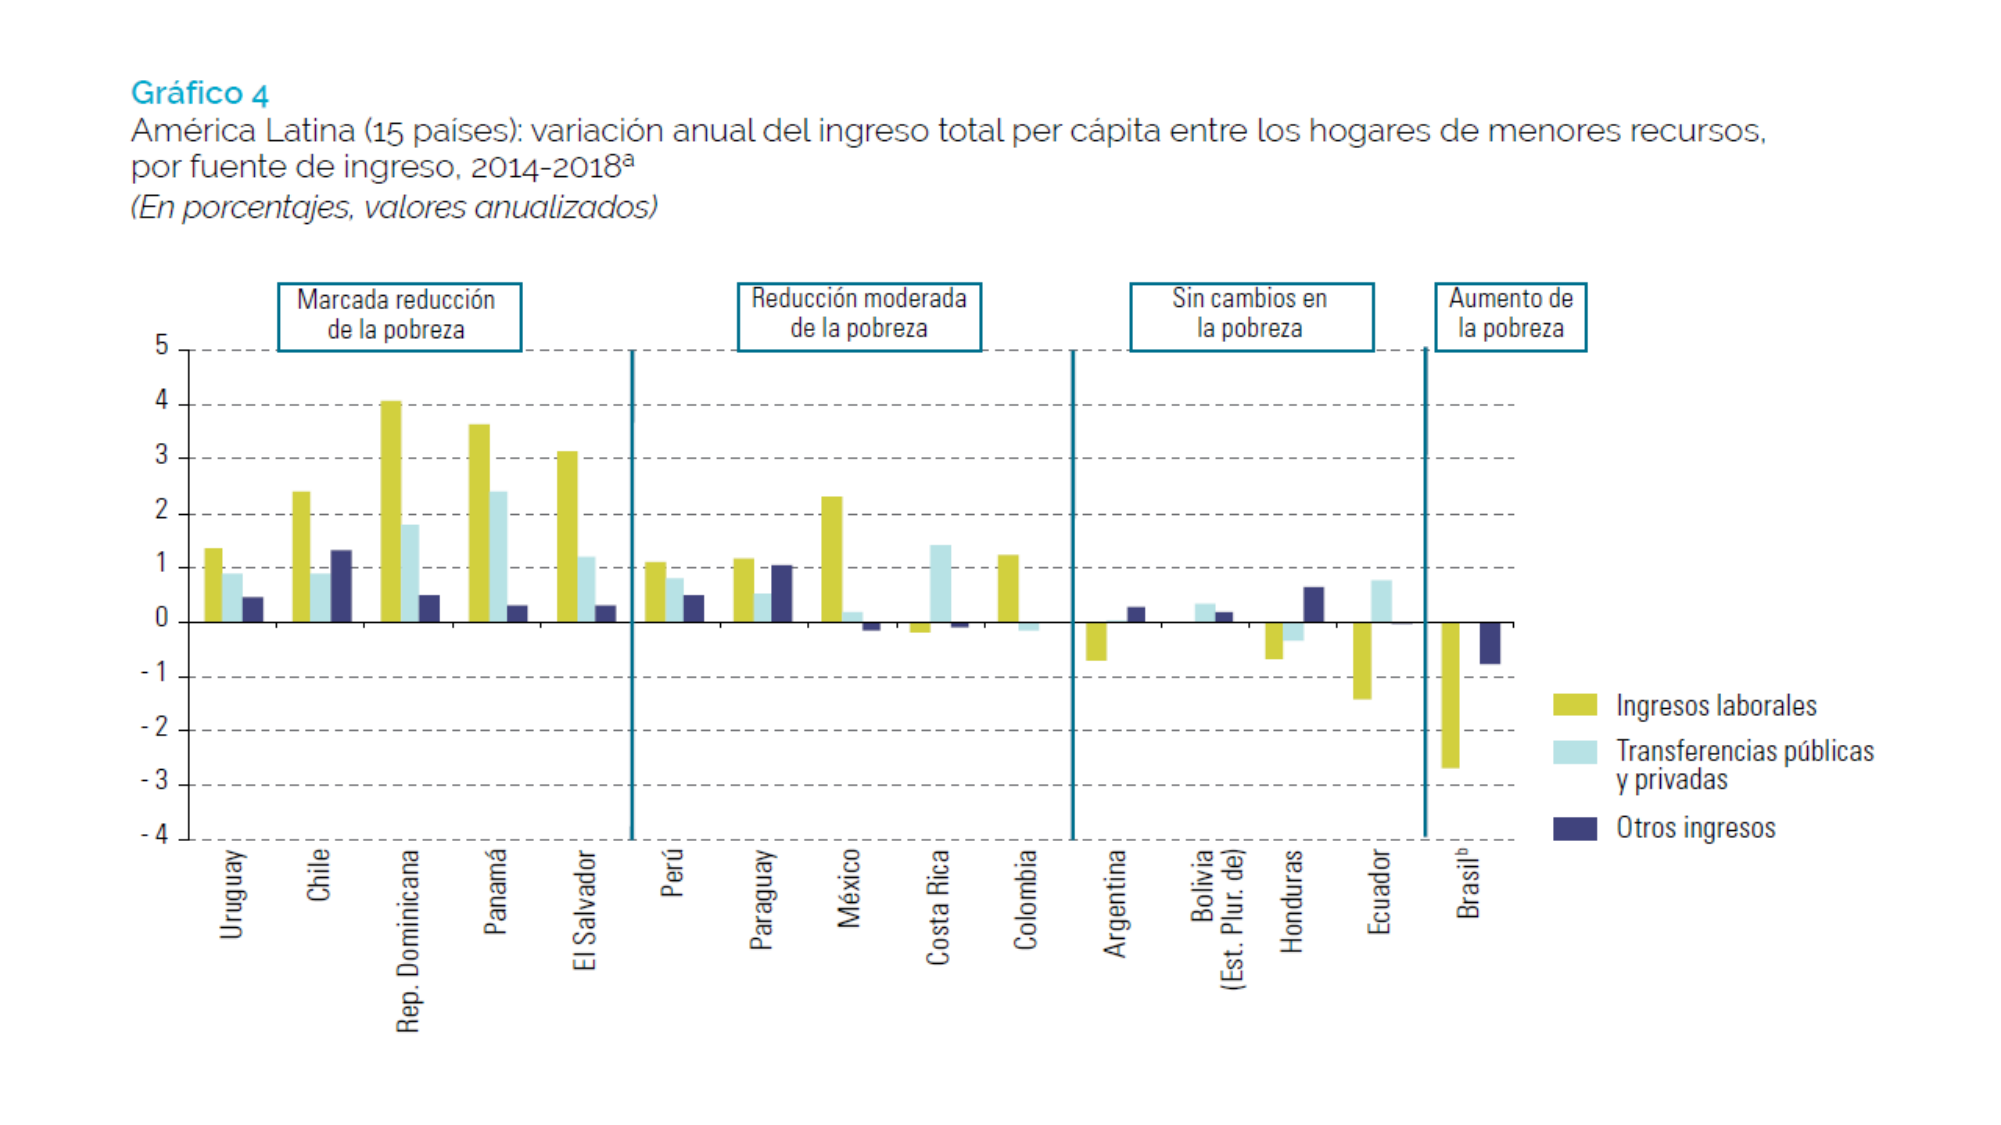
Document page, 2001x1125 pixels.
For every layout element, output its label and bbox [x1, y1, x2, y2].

picture [71, 65, 1929, 1060]
